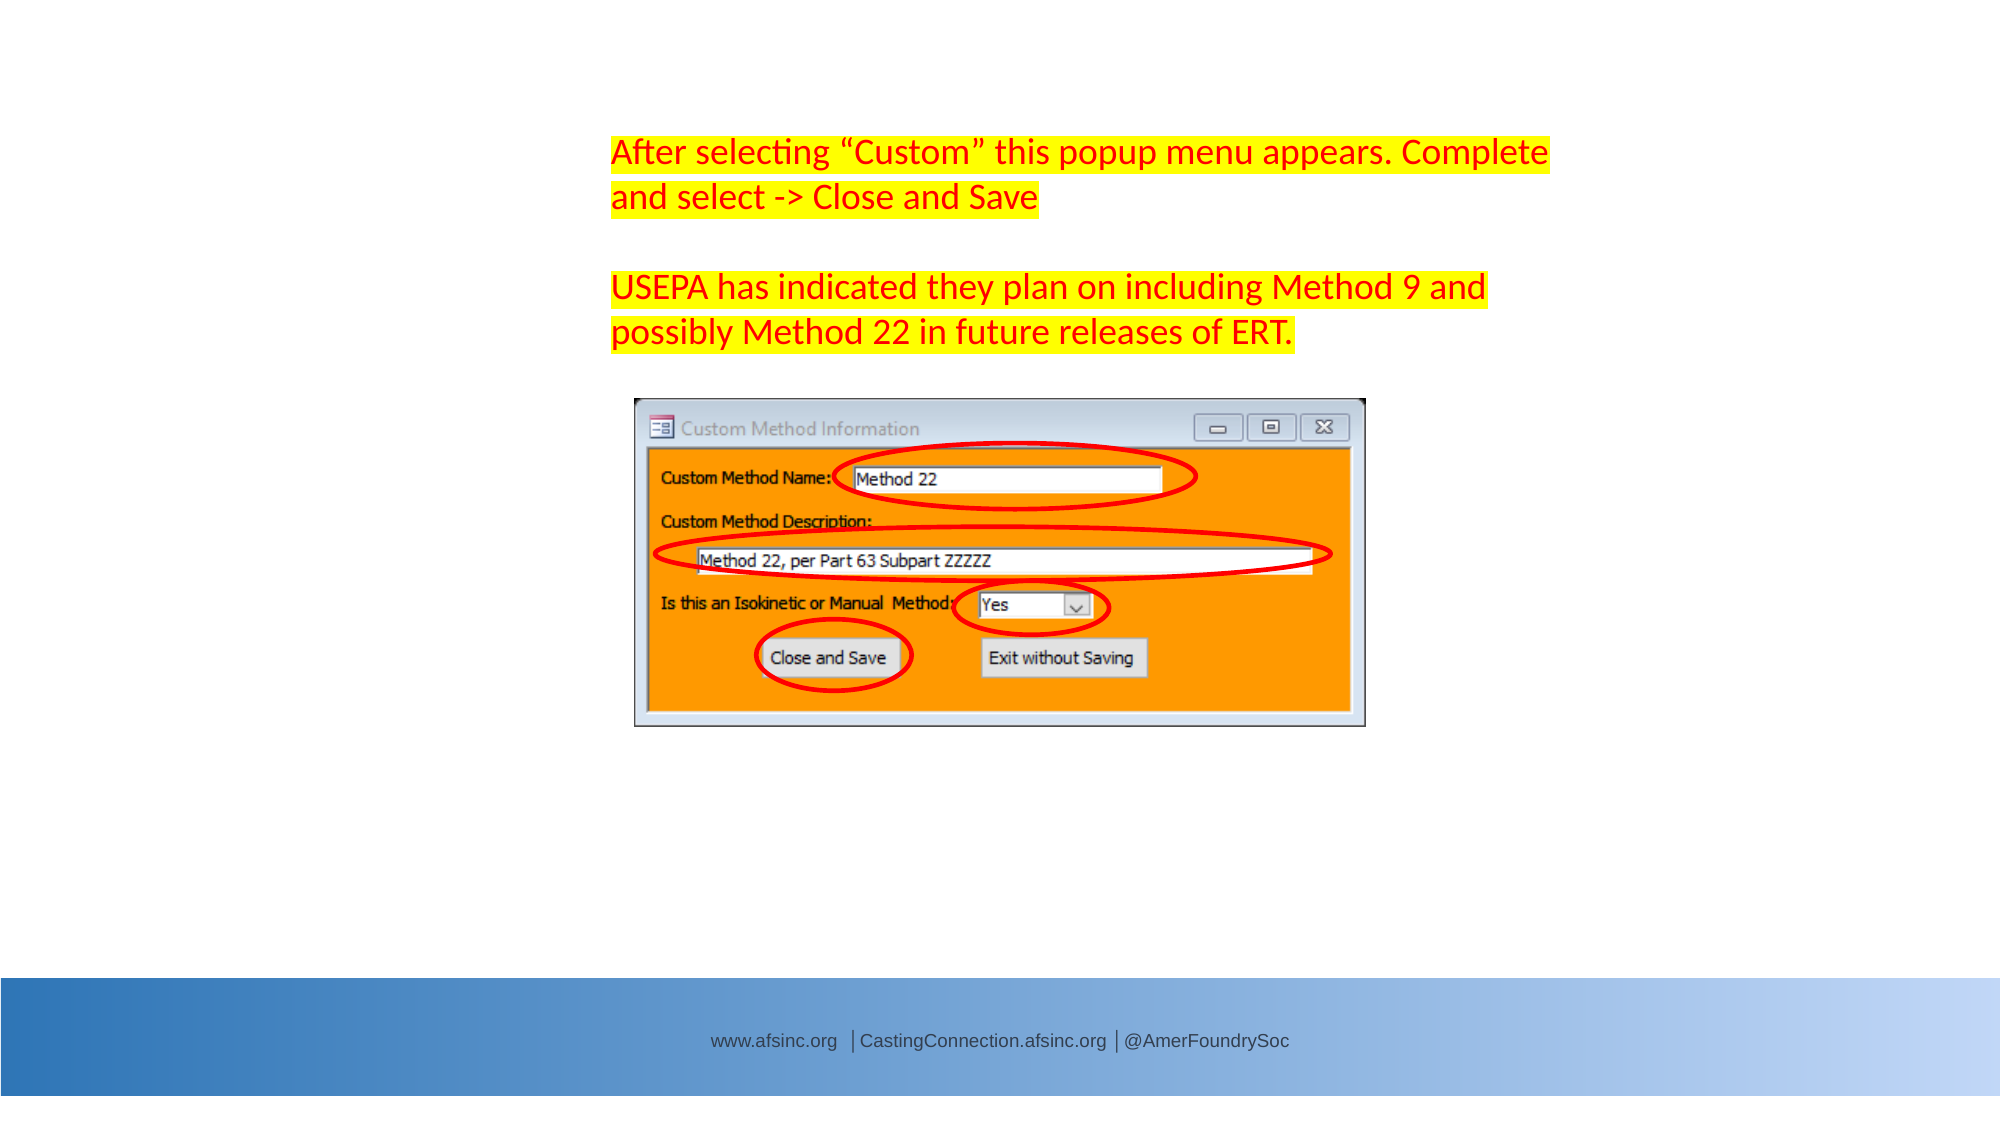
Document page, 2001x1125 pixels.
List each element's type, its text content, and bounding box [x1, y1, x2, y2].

picture [633, 398, 1366, 727]
text_box After selecting “Custom” this popup menu appears. Complete and select -> Close and Save USEPA has indicated they plan on including Method 9 and possibly Method 22 in future releases of ERT. [596, 119, 1597, 405]
